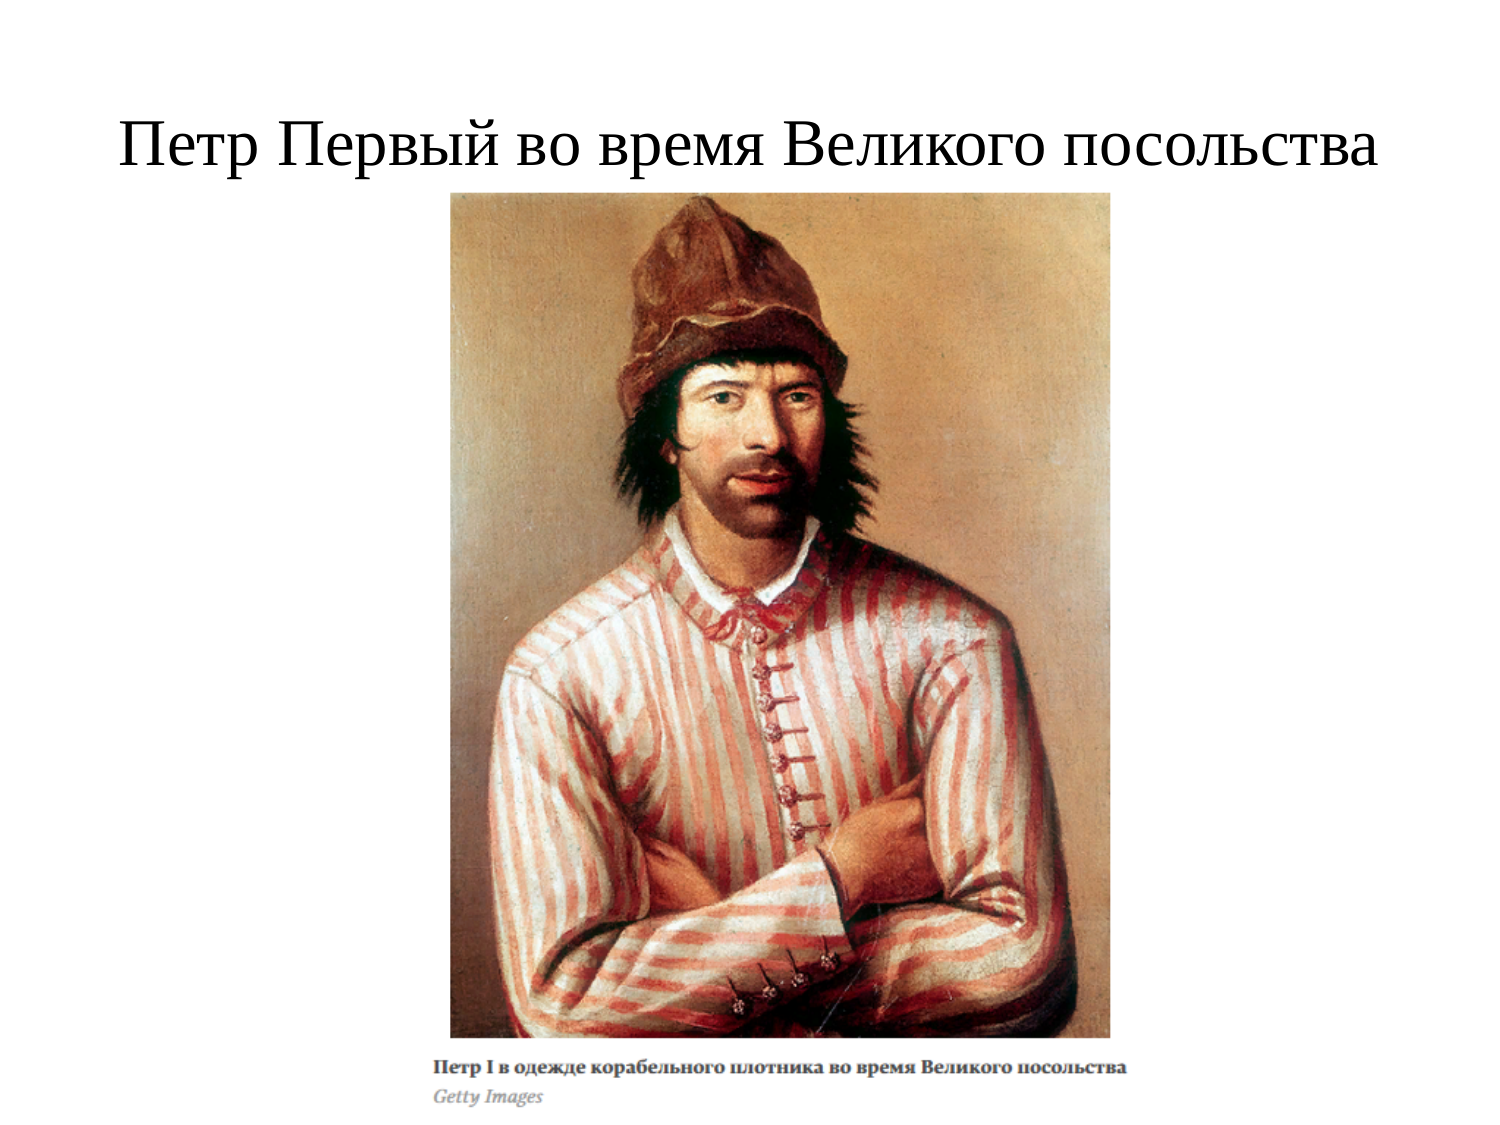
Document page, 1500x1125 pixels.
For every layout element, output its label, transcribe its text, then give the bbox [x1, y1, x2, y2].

title Петр Первый во время Великого посольства [75, 45, 1425, 233]
picture [407, 188, 1140, 1118]
